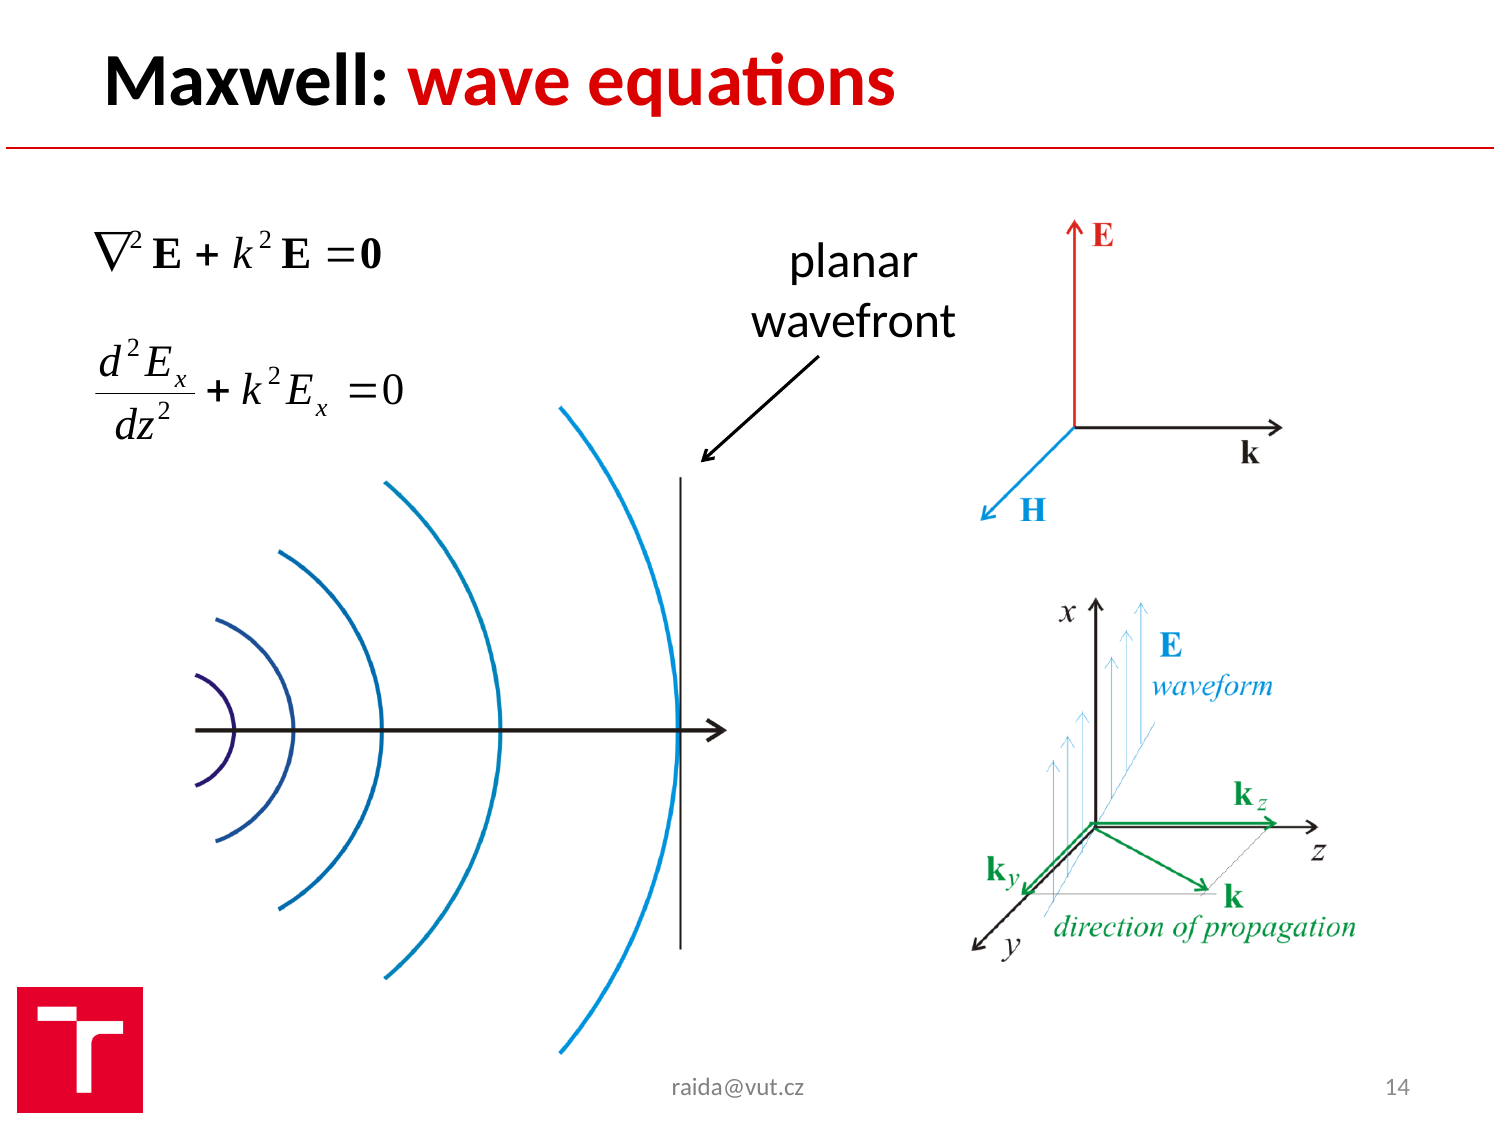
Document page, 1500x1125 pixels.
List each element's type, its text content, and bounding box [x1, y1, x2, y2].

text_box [88, 326, 412, 451]
picture [970, 597, 1355, 962]
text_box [88, 219, 385, 288]
picture [980, 219, 1283, 521]
footer raida@vut.cz [549, 1062, 928, 1107]
title Maxwell: wave equations [88, 11, 1439, 140]
slide_number 14 [1328, 1062, 1425, 1107]
picture [194, 405, 727, 1055]
picture [1029, 511, 1037, 521]
text_box planar wavefront [735, 219, 972, 355]
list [17, 987, 143, 1113]
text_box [700, 355, 820, 463]
